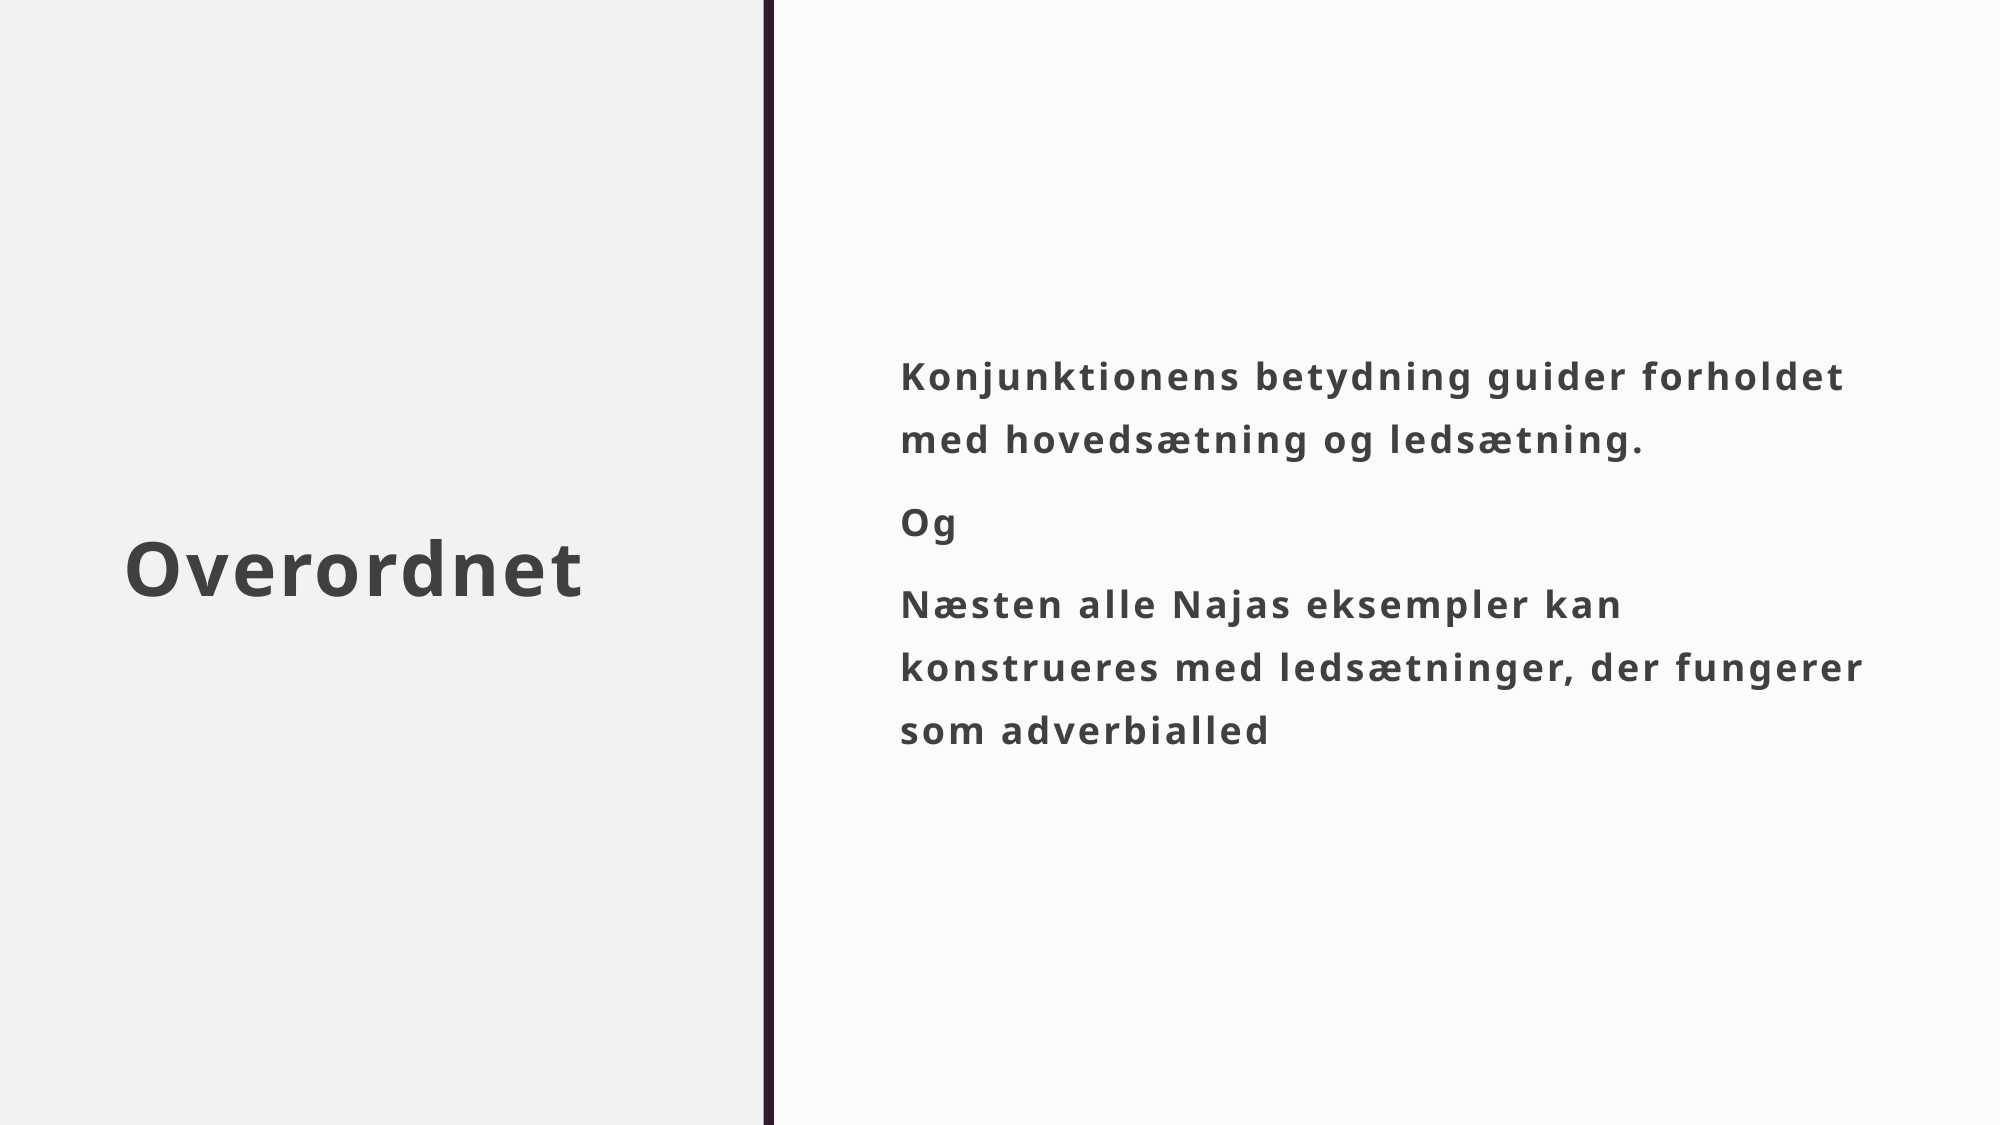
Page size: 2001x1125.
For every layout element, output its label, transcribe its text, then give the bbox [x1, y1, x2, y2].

title Overordnet [105, 115, 666, 969]
list Konjunktionens betydning guider forholdet med hovedsætning og ledsætning. Og Næsten alle Najas eksempler kan konstrueres med ledsætninger, der fungerer som adverbialled [881, 115, 1895, 969]
